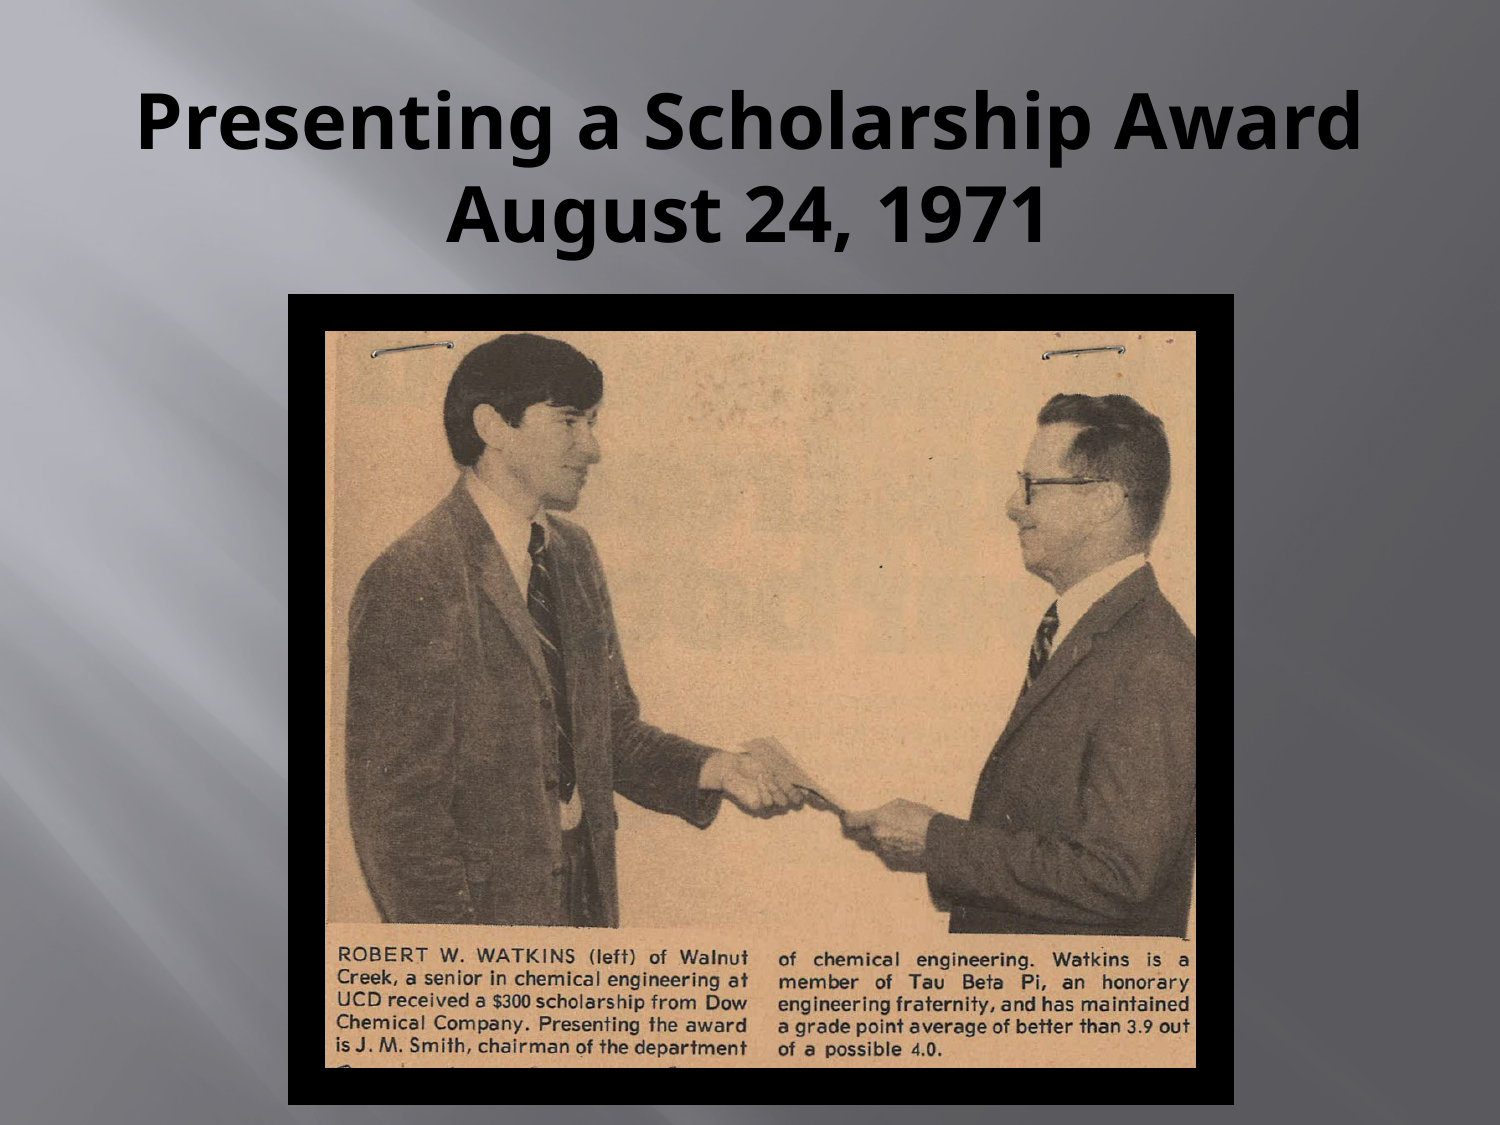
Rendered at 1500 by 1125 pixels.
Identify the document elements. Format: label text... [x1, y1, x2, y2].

picture [324, 331, 1197, 1069]
title Presenting a Scholarship Award August 24, 1971 [75, 62, 1425, 268]
